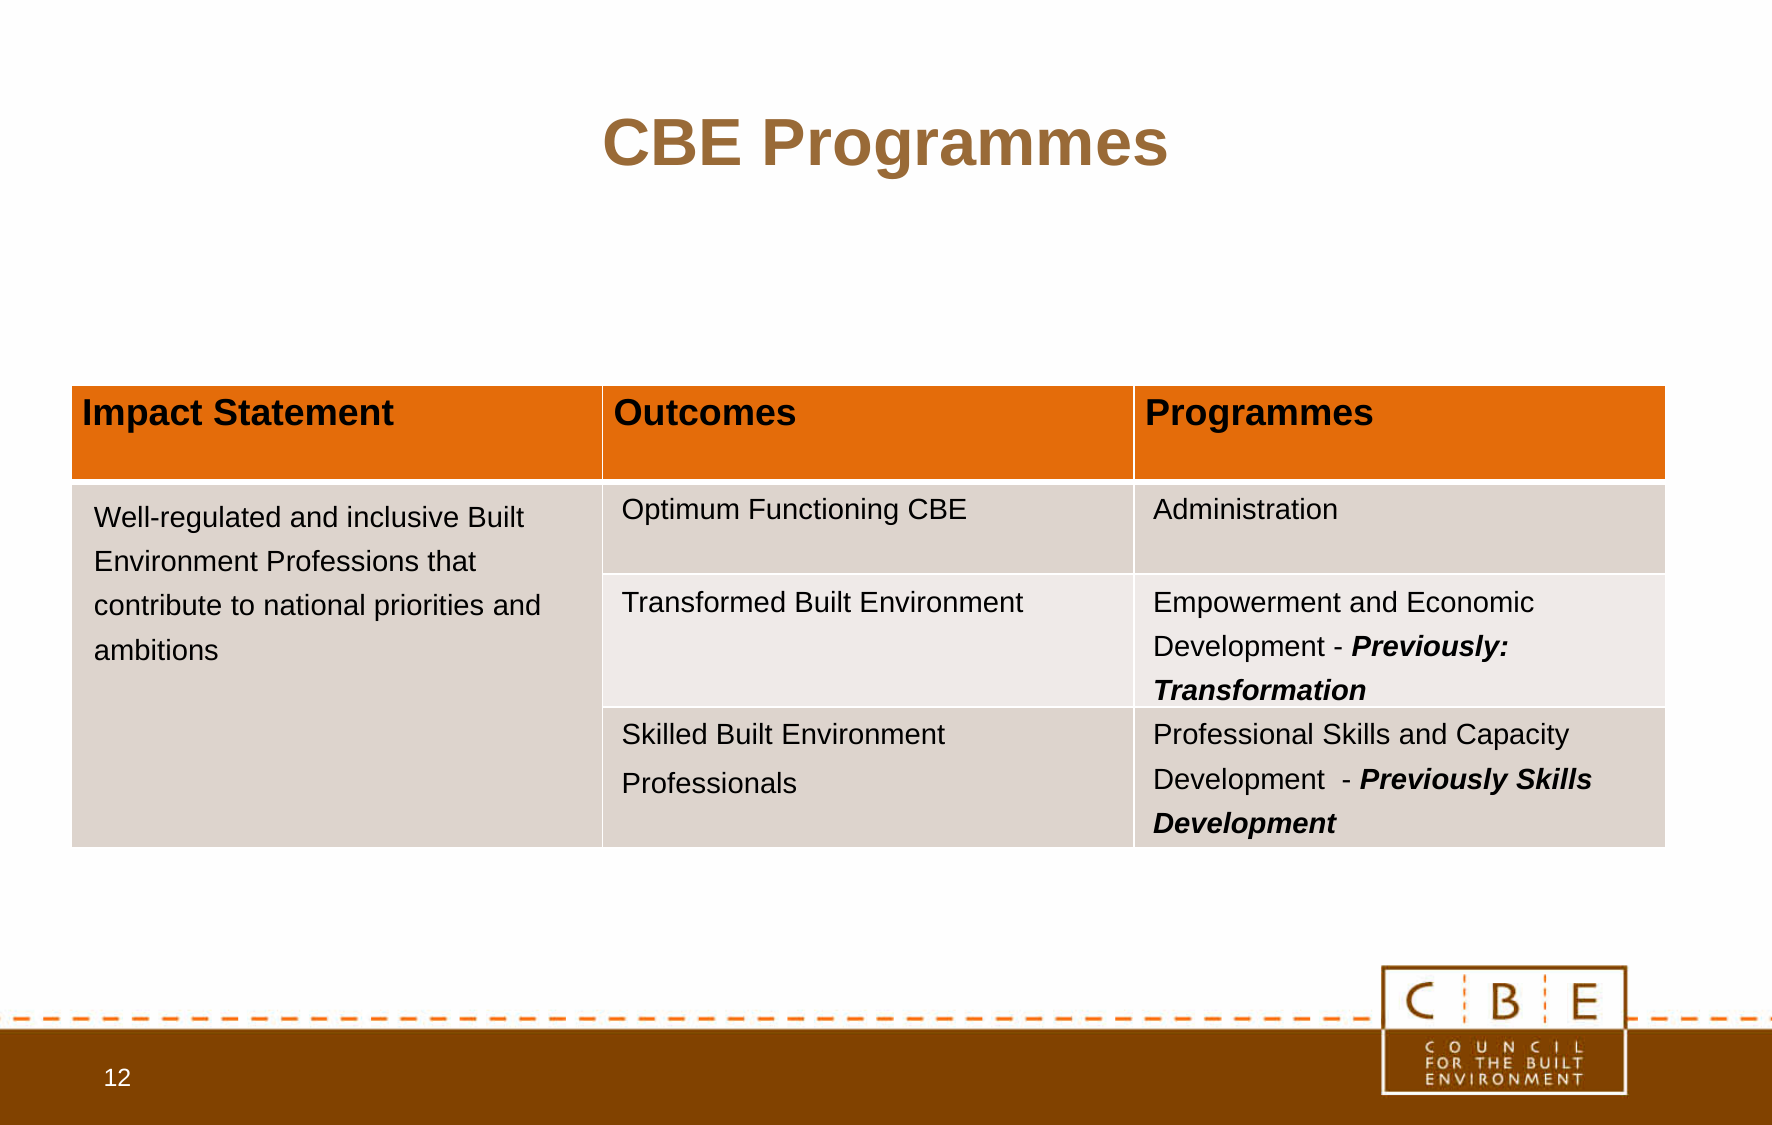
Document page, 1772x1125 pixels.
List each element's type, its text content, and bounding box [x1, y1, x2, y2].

table_cell Well-regulated and inclusive Built Environment Professions that contribute to national priorities and ambitions [72, 485, 602, 847]
slide_number 12 [88, 1046, 503, 1107]
table_cell Skilled Built Environment Professionals [603, 708, 1133, 847]
table_cell Empowerment and Economic Development - Previously: Transformation [1135, 575, 1665, 706]
title CBE Programmes [88, 45, 1684, 233]
table_cell Administration [1135, 485, 1665, 573]
table_header Outcomes [603, 386, 1133, 479]
table_header Impact Statement [72, 386, 602, 479]
table_cell Professional Skills and Capacity Development - Previously Skills Development [1135, 708, 1665, 847]
picture [0, 0, 1772, 1125]
table_header Programmes [1135, 386, 1665, 479]
table_cell Transformed Built Environment [603, 575, 1133, 706]
table_cell Optimum Functioning CBE [603, 485, 1133, 573]
